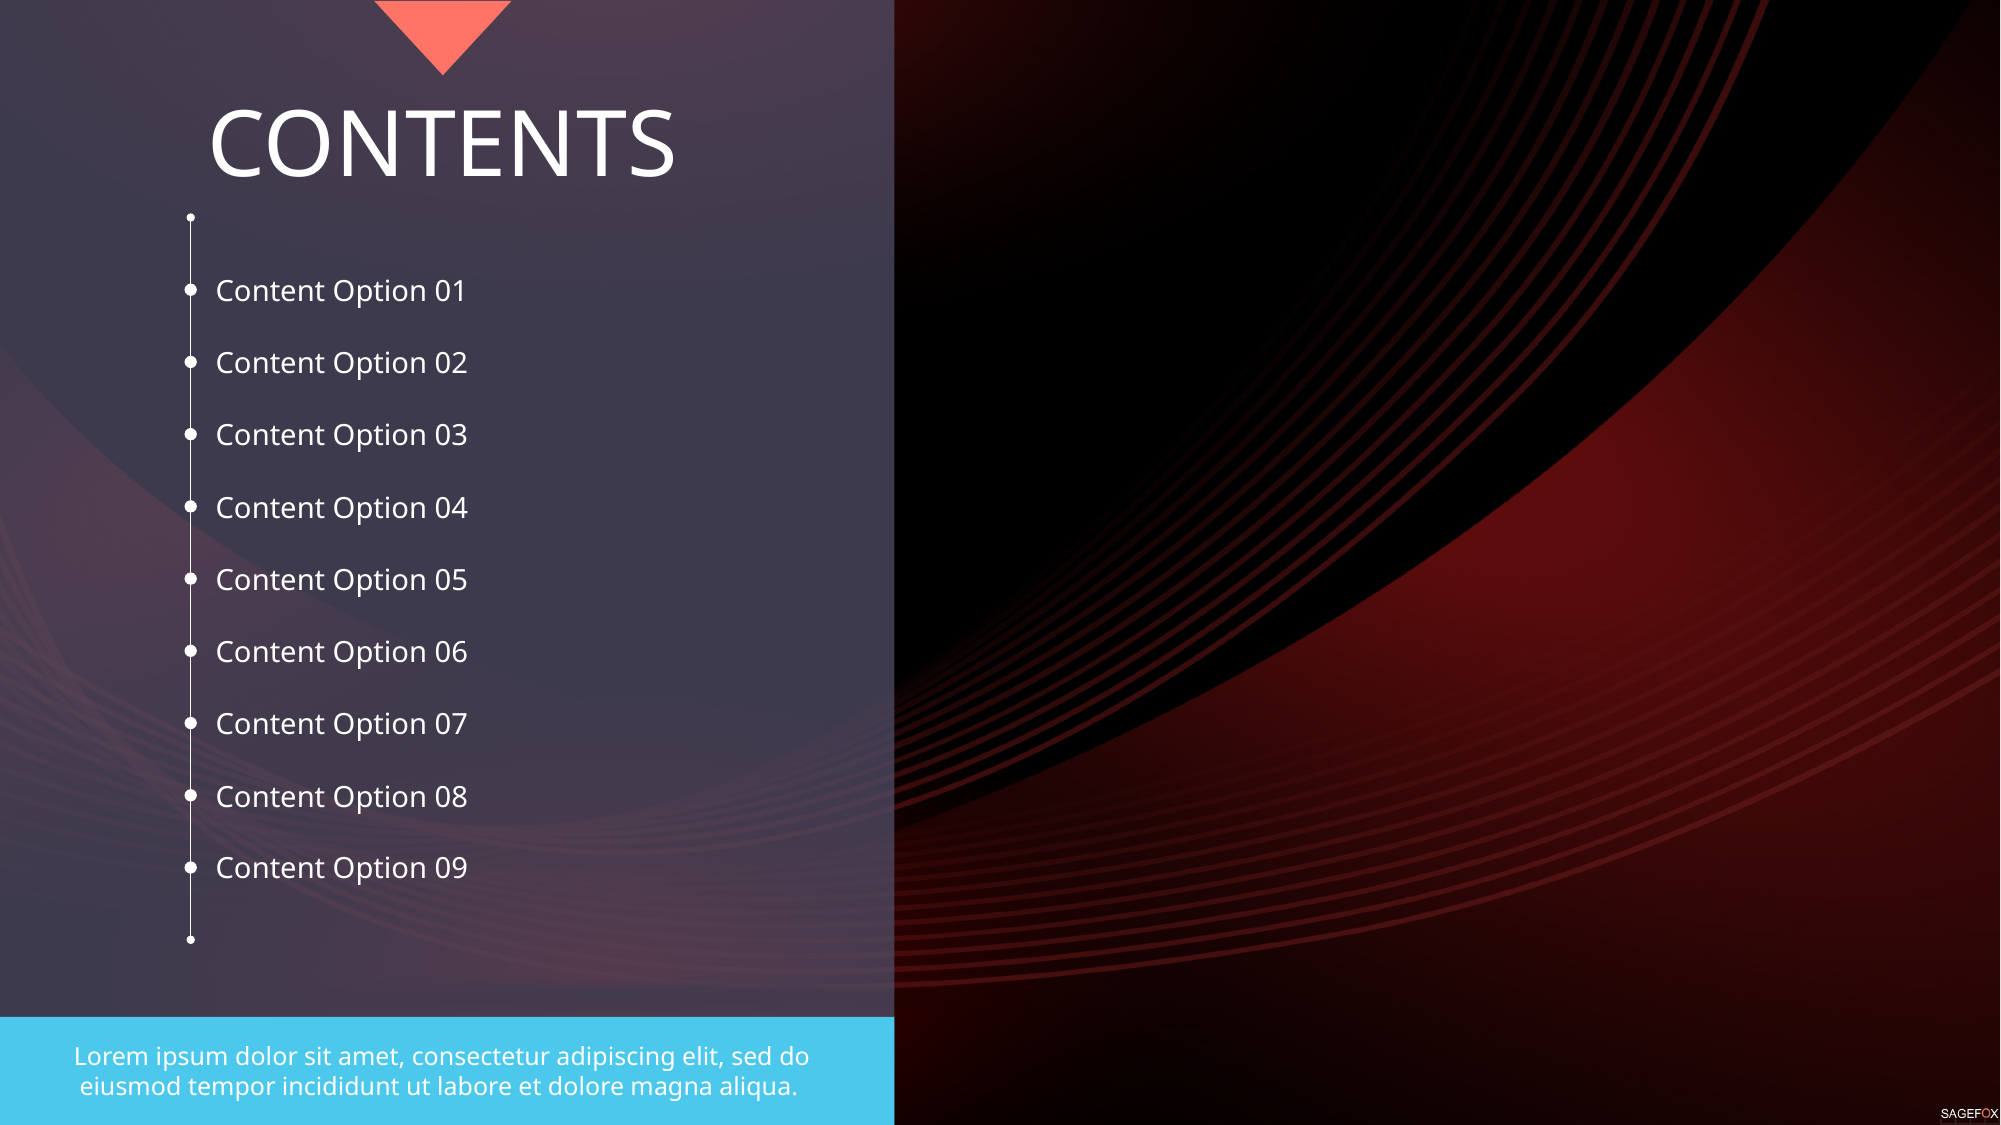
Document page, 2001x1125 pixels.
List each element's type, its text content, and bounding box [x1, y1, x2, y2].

text_box Content Option 05 [200, 554, 501, 604]
text_box Content Option 06 [200, 626, 501, 676]
text_box Content Option 07 [200, 697, 501, 748]
text_box Content Option 03 [200, 408, 501, 459]
text_box CONTENTS [142, 77, 743, 202]
text_box [0, 1016, 895, 1125]
text_box [371, 0, 514, 77]
text_box Content Option 01 [200, 264, 501, 315]
text_box [0, 0, 895, 1016]
picture [895, 0, 2001, 1125]
text_box Content Option 04 [200, 481, 501, 532]
text_box Content Option 08 [200, 770, 501, 821]
text_box Content Option 09 [200, 842, 501, 893]
text_box Content Option 02 [200, 337, 501, 387]
text_box Lorem ipsum dolor sit amet, consectetur adipiscing elit, sed do eiusmod tempor incididunt ut labore et dolore magna aliqua. [11, 1033, 874, 1108]
